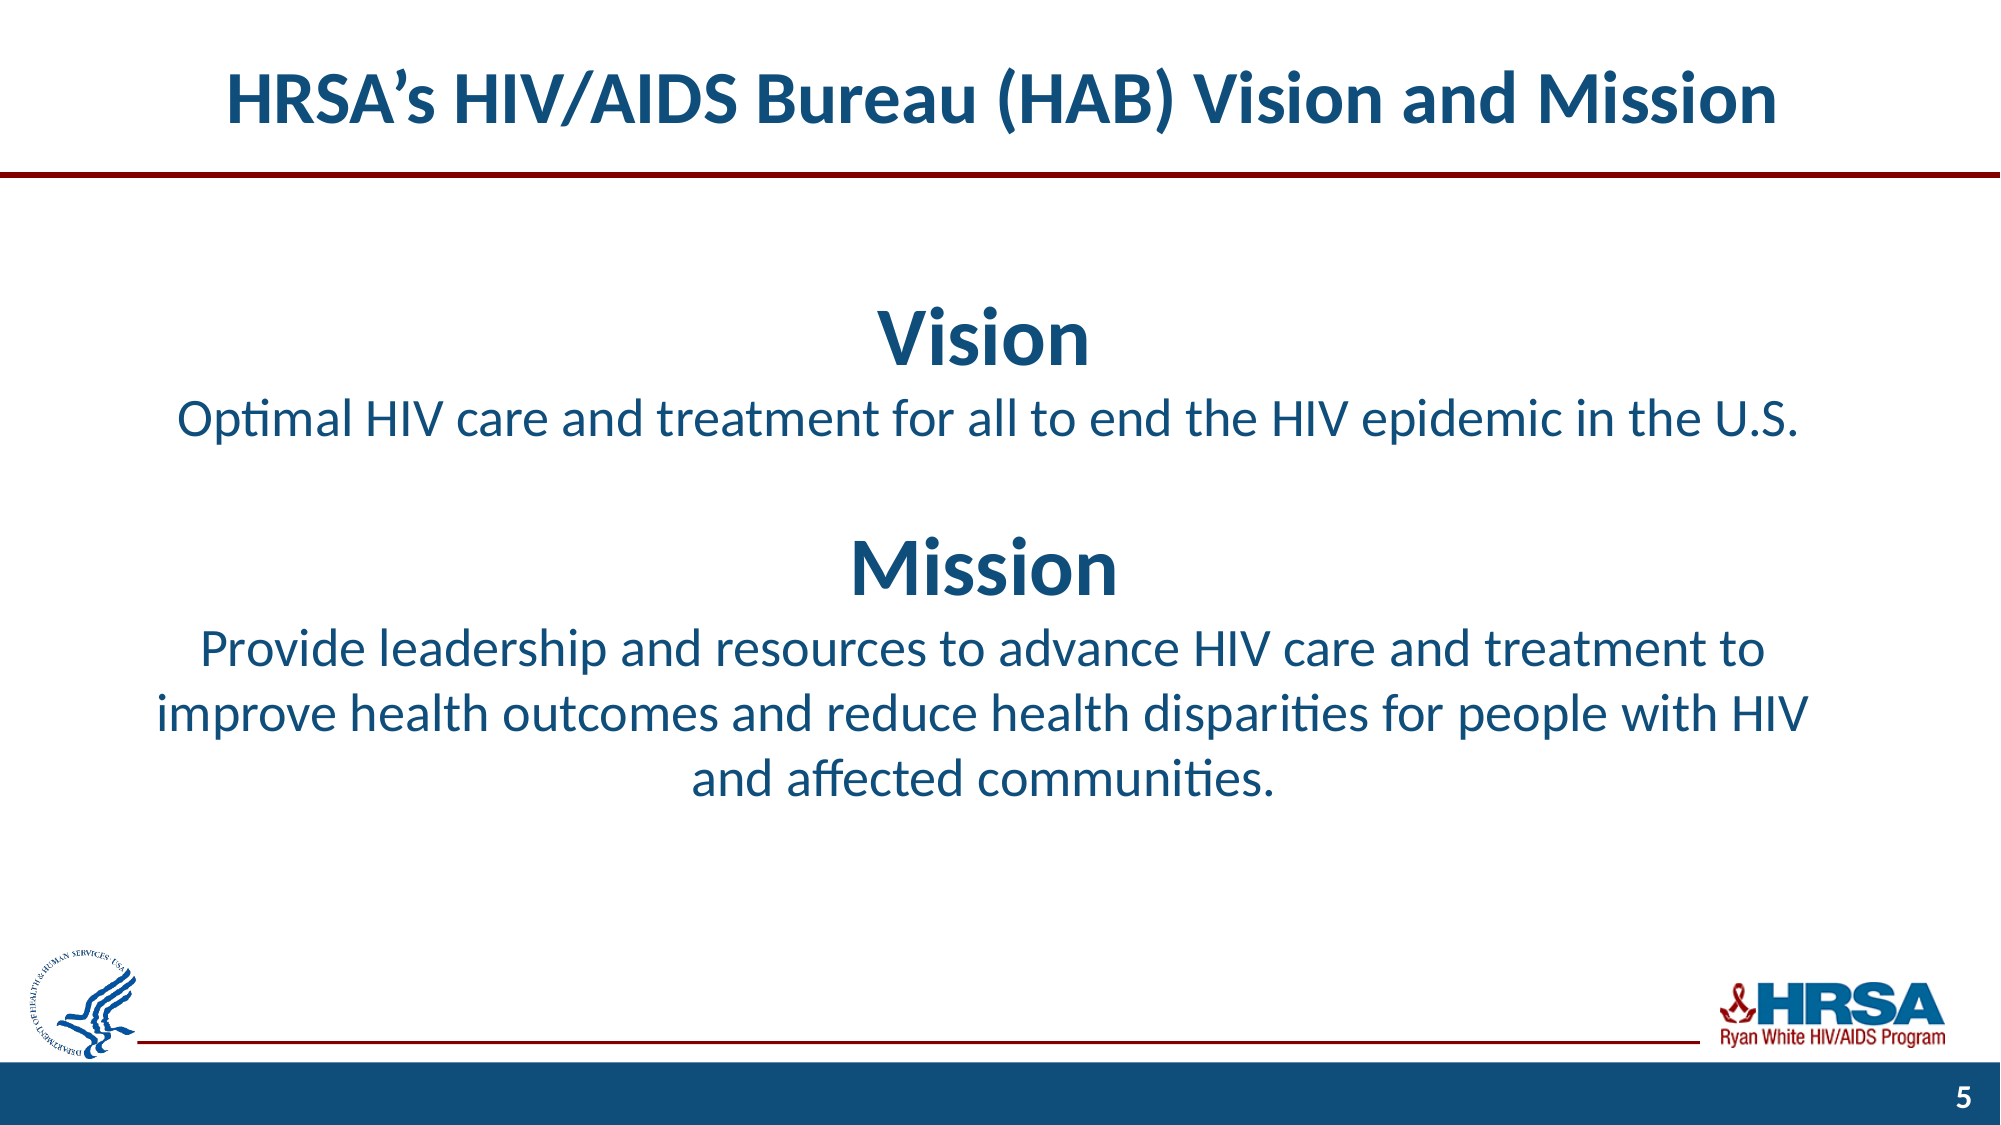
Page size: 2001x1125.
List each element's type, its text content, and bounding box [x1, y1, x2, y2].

picture [24, 946, 141, 1062]
picture [1720, 982, 1945, 1048]
slide_number 5 [1925, 1062, 1988, 1125]
list Vision Optimal HIV care and treatment for all to end the HIV epidemic in the U.S. Mission Provide leadership and resources to advance HIV care and treatment to improve health outcomes and reduce health disparities for people with HIV and affected communities. [118, 275, 1850, 850]
title HRSA’s HIV/AIDS Bureau (HAB) Vision and Mission [182, 24, 1825, 163]
